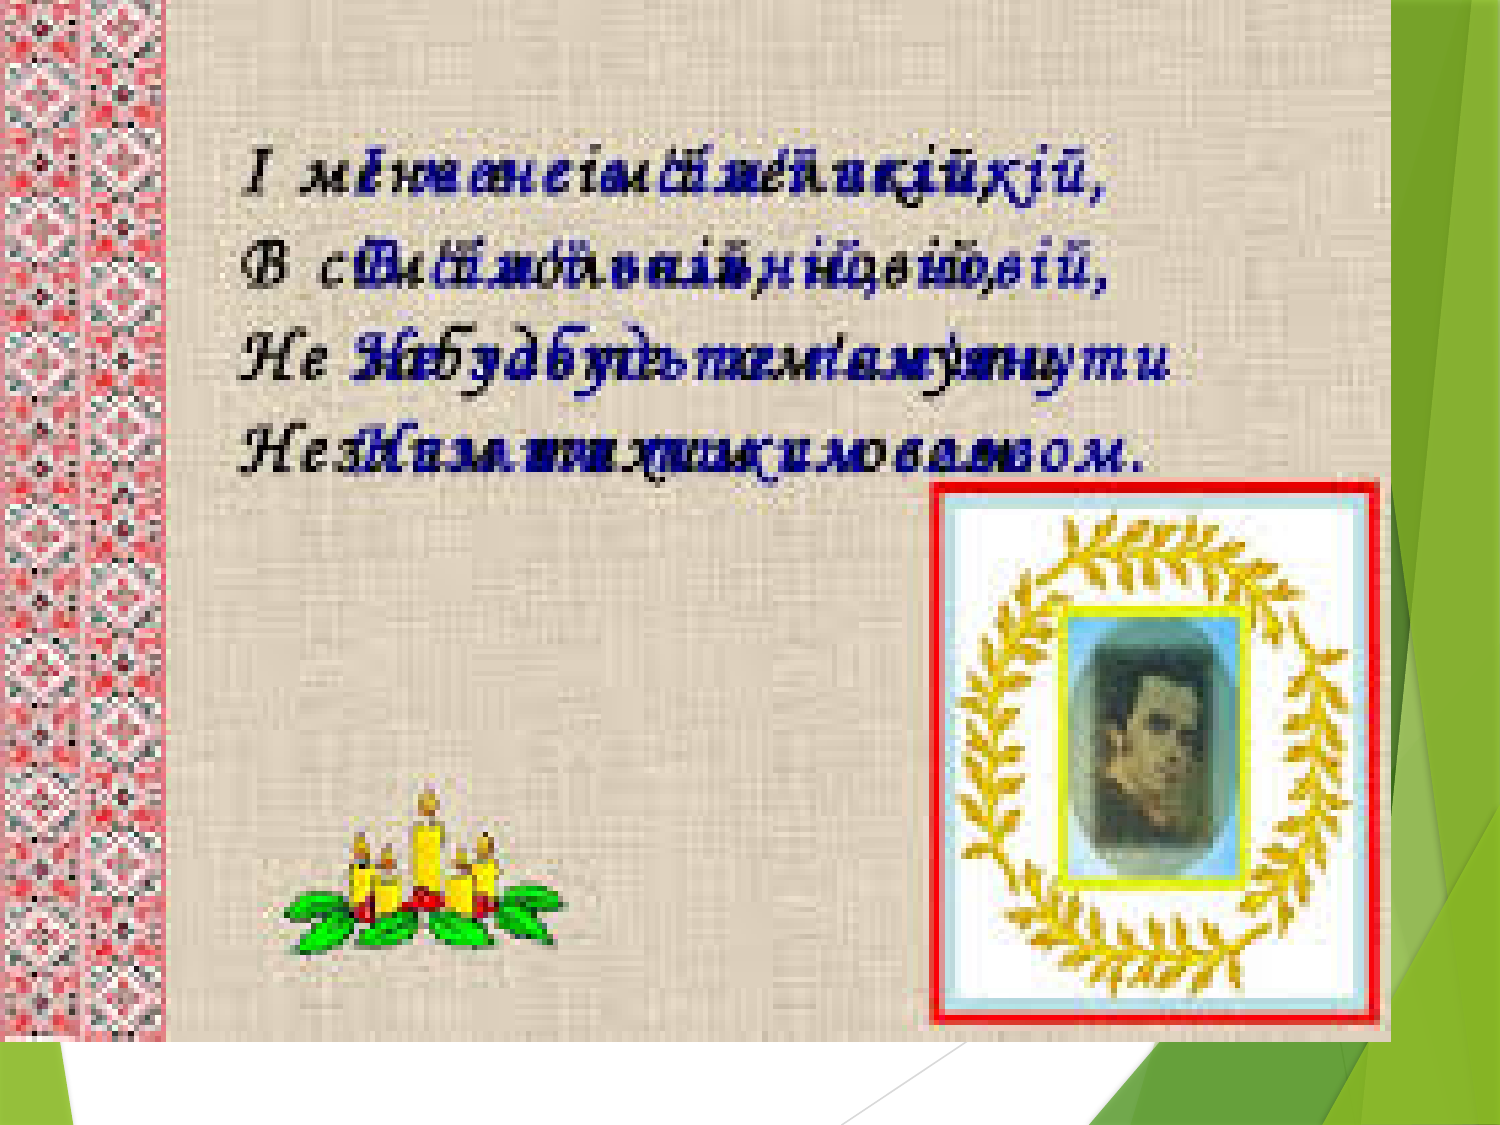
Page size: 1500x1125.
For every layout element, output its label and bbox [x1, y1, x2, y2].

list [0, 0, 1392, 1043]
